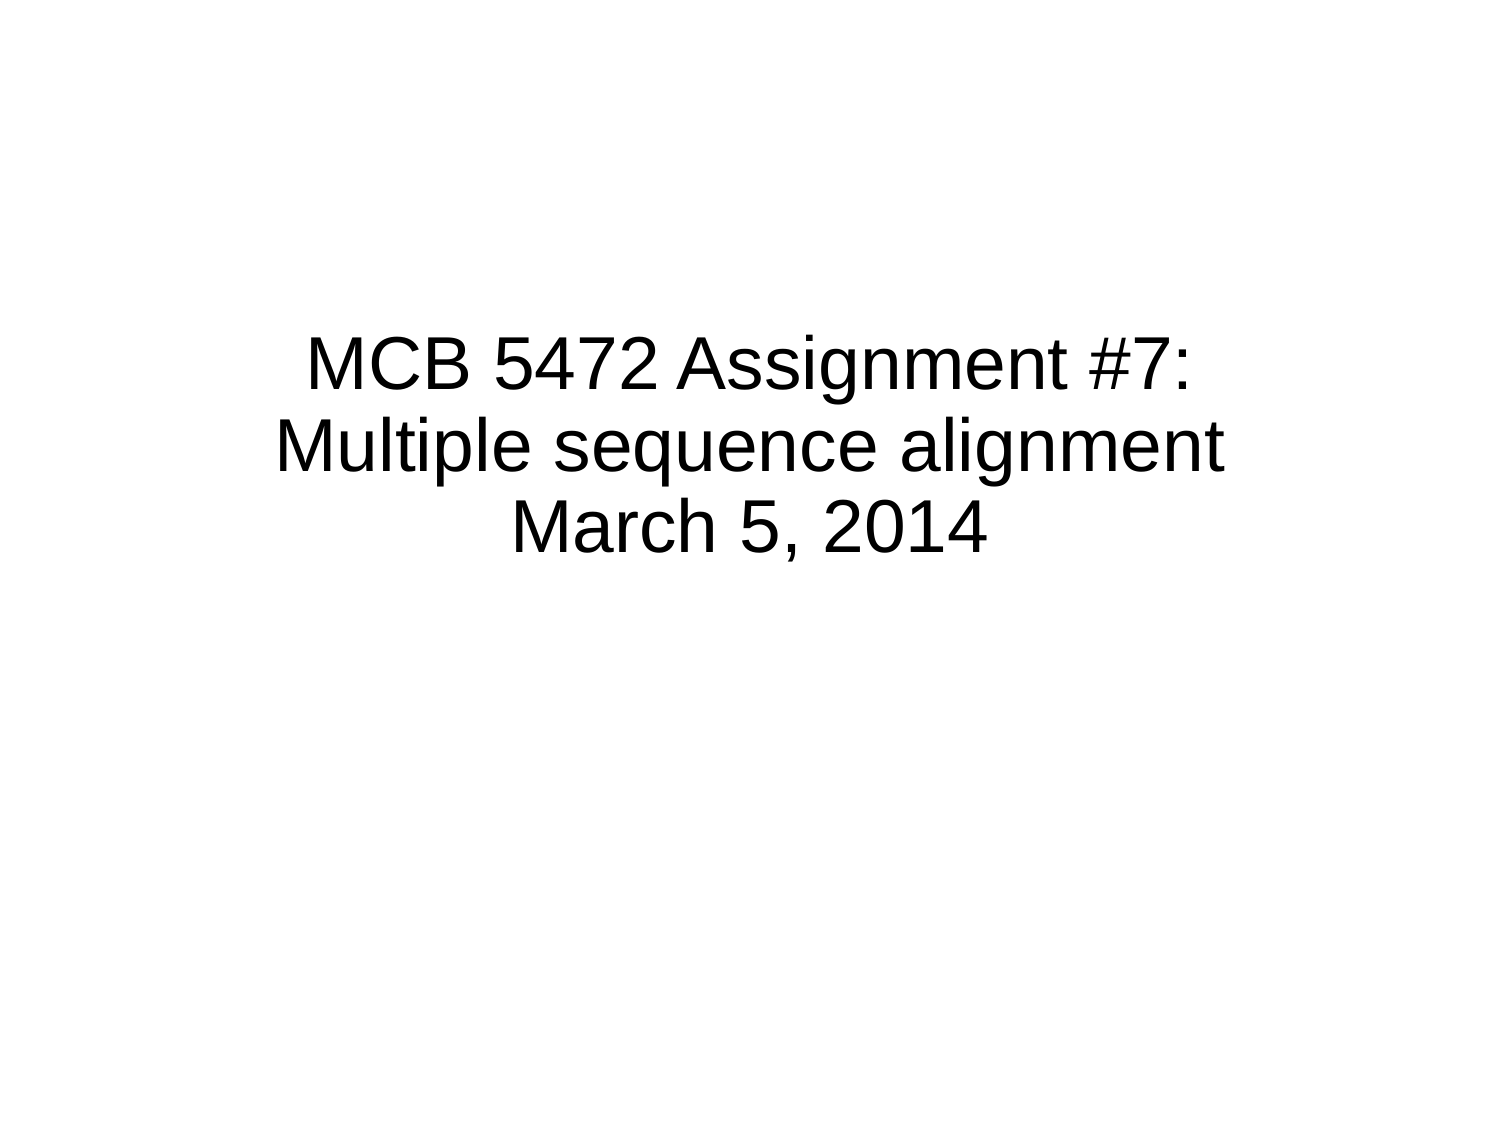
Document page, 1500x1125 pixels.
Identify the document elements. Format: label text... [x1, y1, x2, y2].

title MCB 5472 Assignment #7: Multiple sequence alignment March 5, 2014 [112, 184, 1388, 576]
